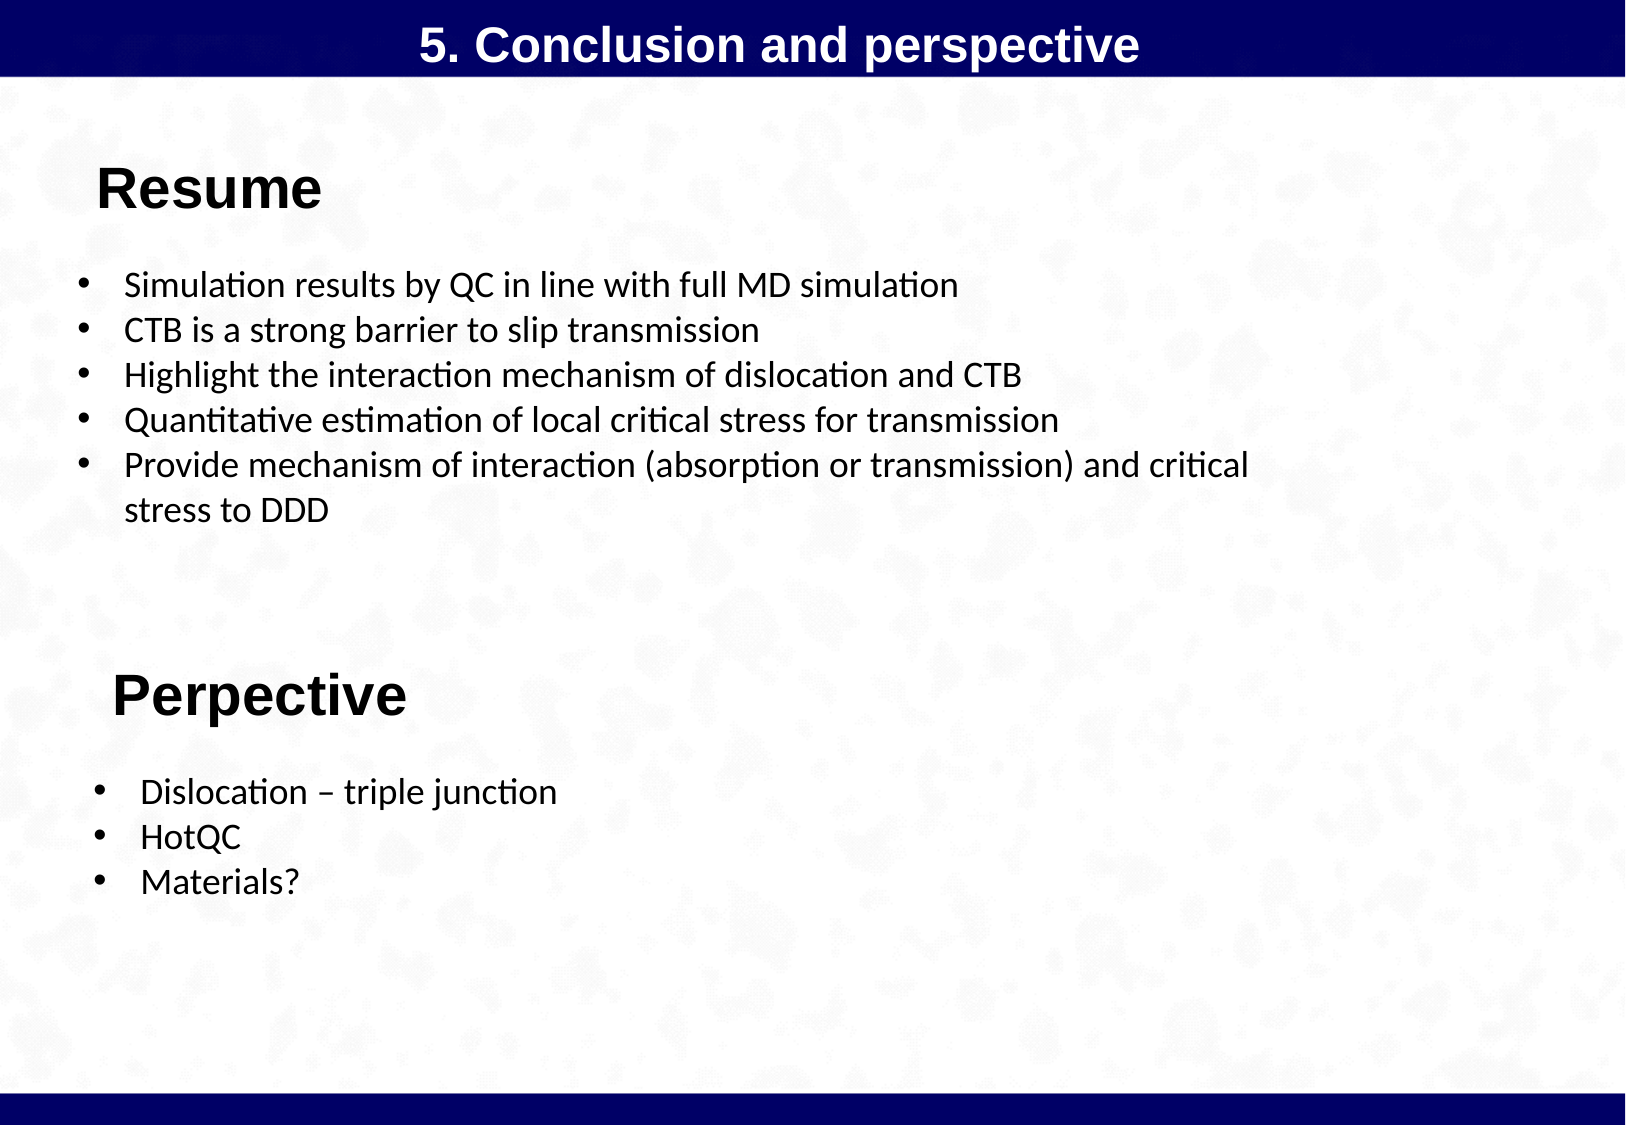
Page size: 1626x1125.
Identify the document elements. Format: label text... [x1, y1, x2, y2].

picture [0, 0, 1626, 1125]
text_box Simulation results by QC in line with full MD simulation CTB is a strong barrier to slip transmission Highlight the interaction mechanism of dislocation and CTB Quantitative estimation of local critical stress for transmission Provide mechanism of interaction (absorption or transmission) and critical stress to DDD [62, 252, 1300, 582]
slide_number 30 [1232, 1077, 1612, 1125]
text_box Perpective [97, 624, 1252, 760]
text_box 5. Conclusion and perspective [0, 0, 1625, 110]
text_box Dislocation – triple junction HotQC Materials? [78, 759, 1142, 910]
text_box Resume [81, 117, 1236, 253]
